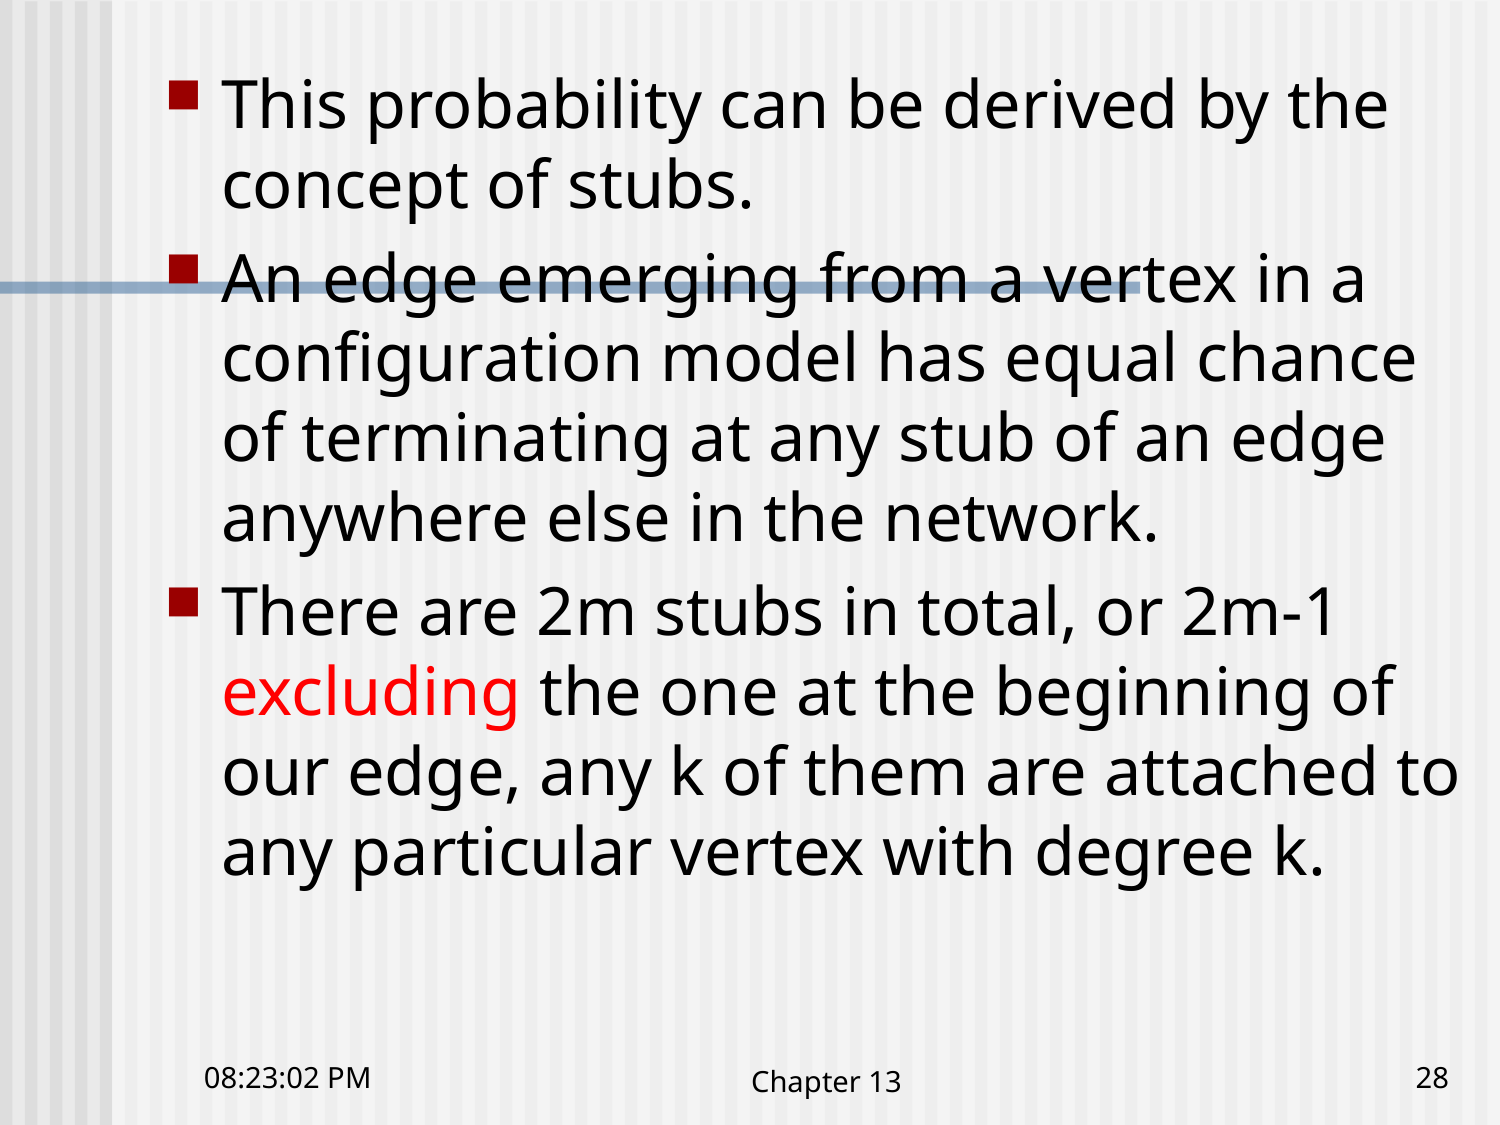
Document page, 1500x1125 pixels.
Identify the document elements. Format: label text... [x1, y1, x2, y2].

slide_number 28 [1151, 1031, 1465, 1107]
list This probability can be derived by the concept of stubs. An edge emerging from a vertex in a configuration model has equal chance of terminating at any stub of an edge anywhere else in the network. There are 2m stubs in total, or 2m-1 excluding the one at the beginning of our edge, any k of them are attached to any particular vertex with degree k. [149, 54, 1481, 1001]
footer Chapter 13 [588, 1031, 1065, 1107]
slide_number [188, 1031, 502, 1107]
